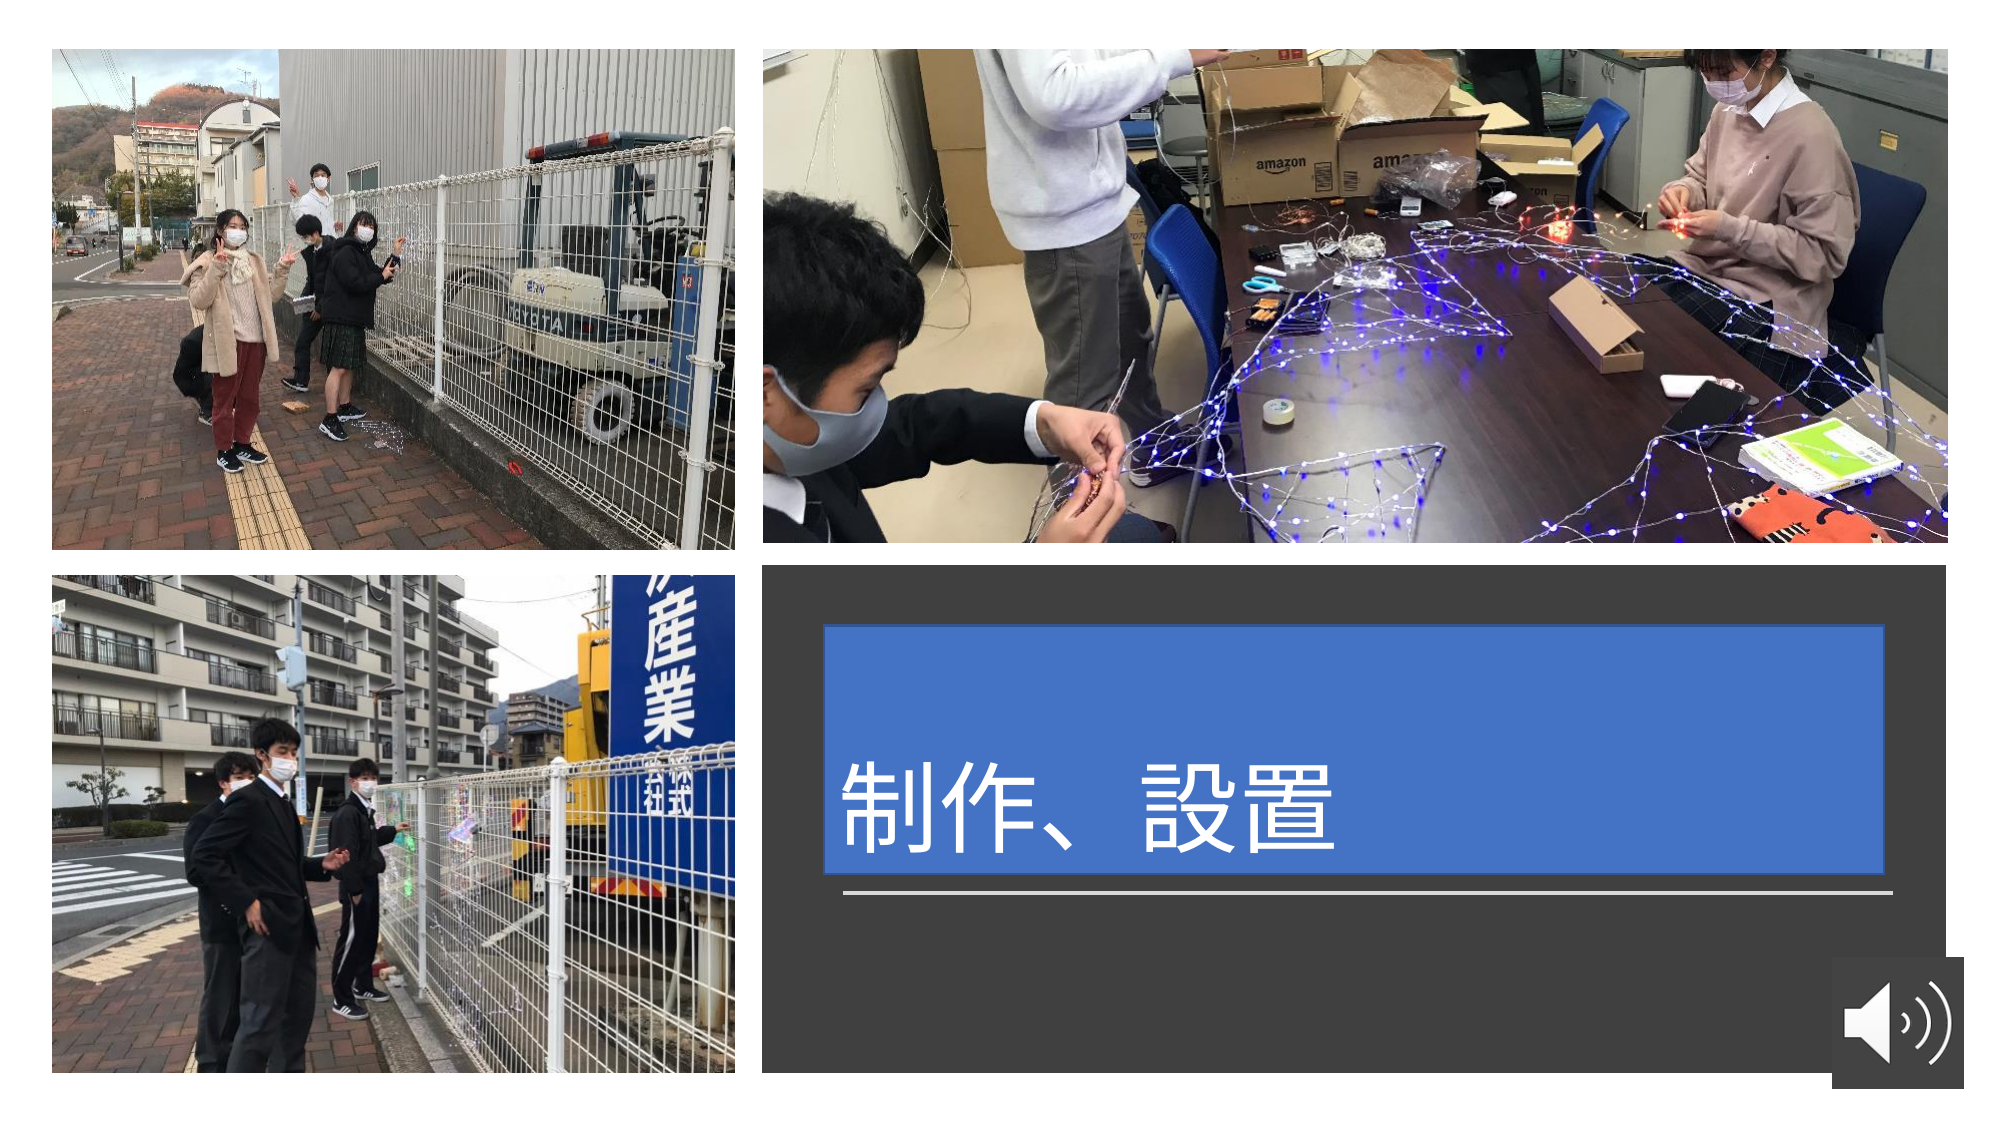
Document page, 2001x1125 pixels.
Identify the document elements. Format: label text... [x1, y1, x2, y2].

picture [52, 49, 735, 550]
picture [763, 49, 1948, 543]
picture [52, 575, 735, 1073]
text_box [771, 575, 1937, 1064]
picture [1831, 956, 1965, 1090]
text_box 制作、設置 [823, 624, 1885, 875]
